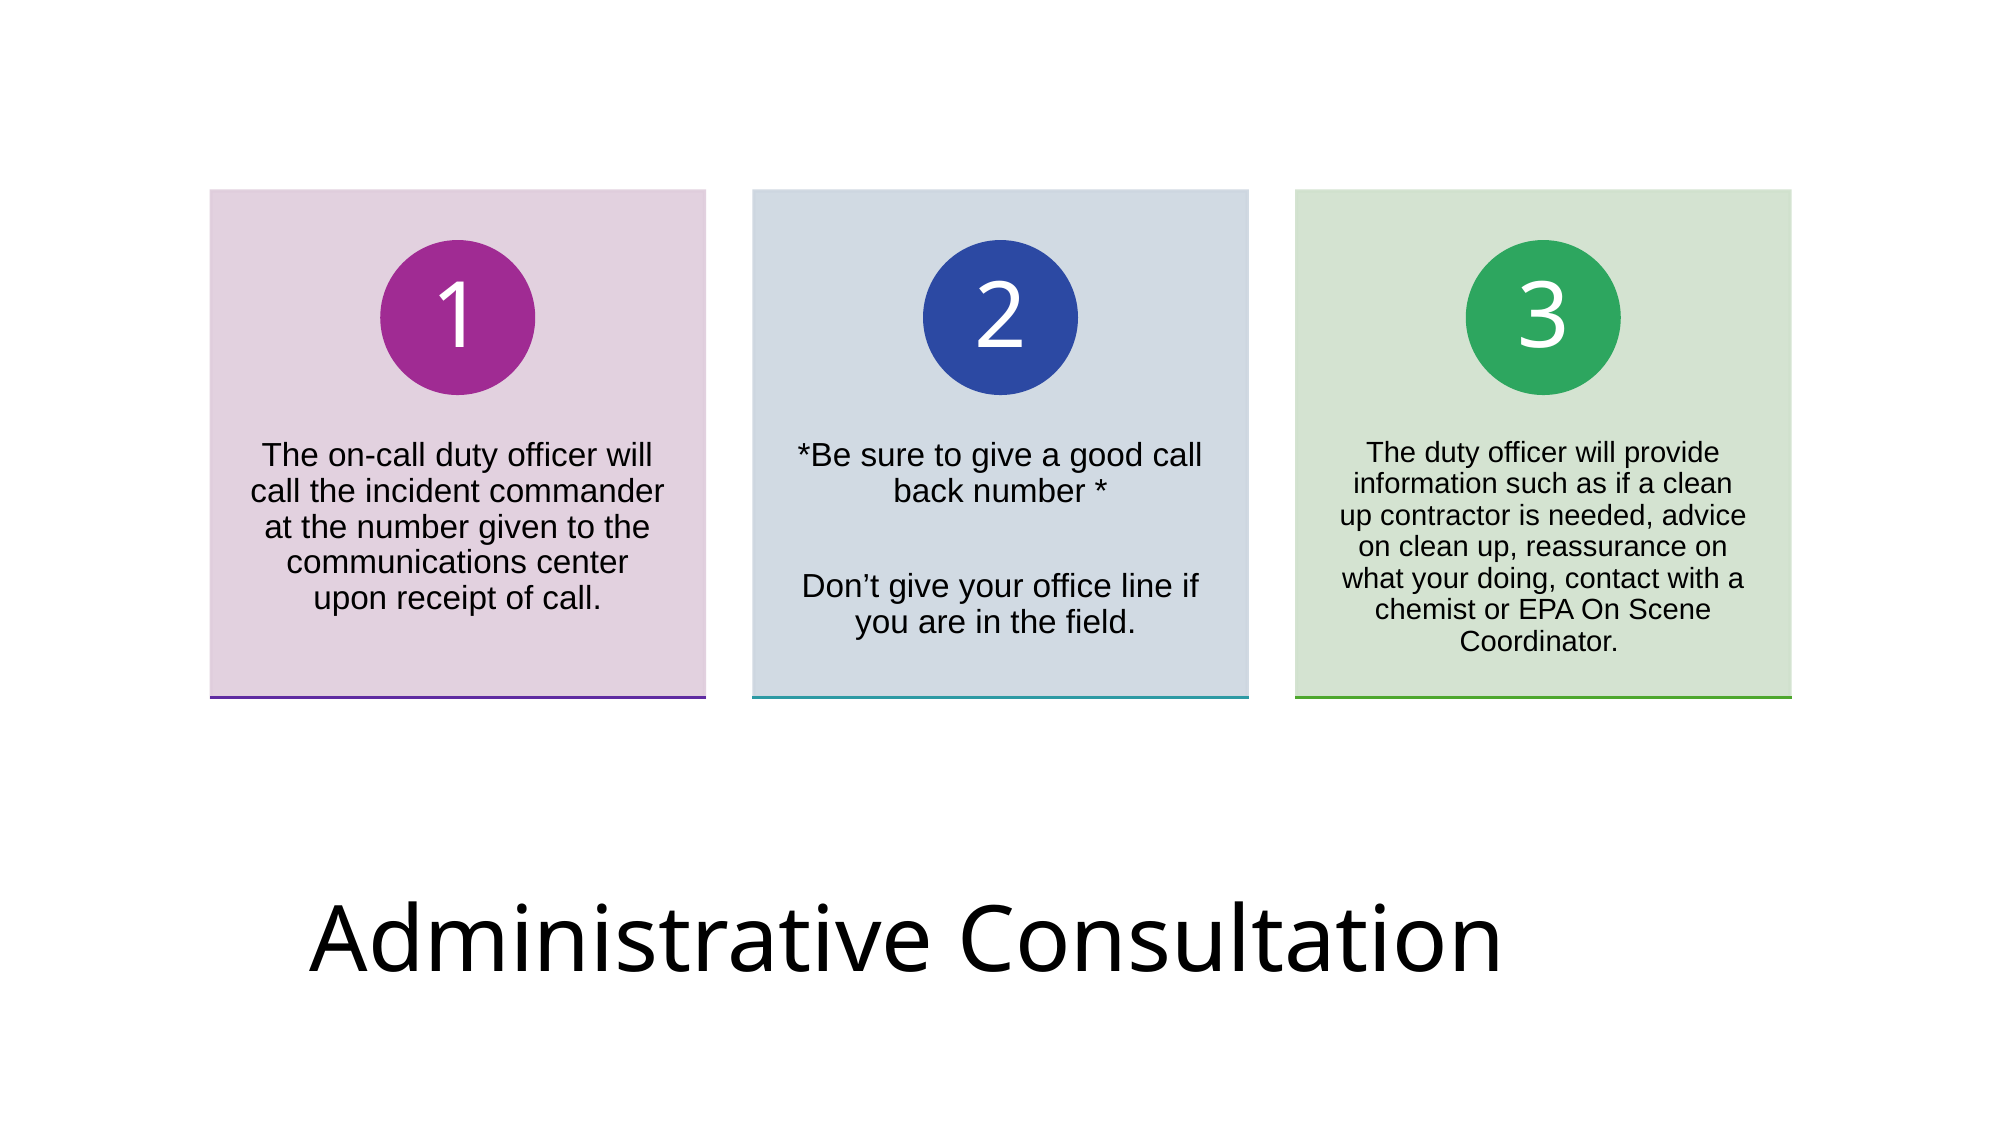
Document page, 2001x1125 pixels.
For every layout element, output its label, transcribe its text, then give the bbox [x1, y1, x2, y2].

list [210, 190, 1791, 698]
title Administrative Consultation [189, 883, 1627, 1000]
